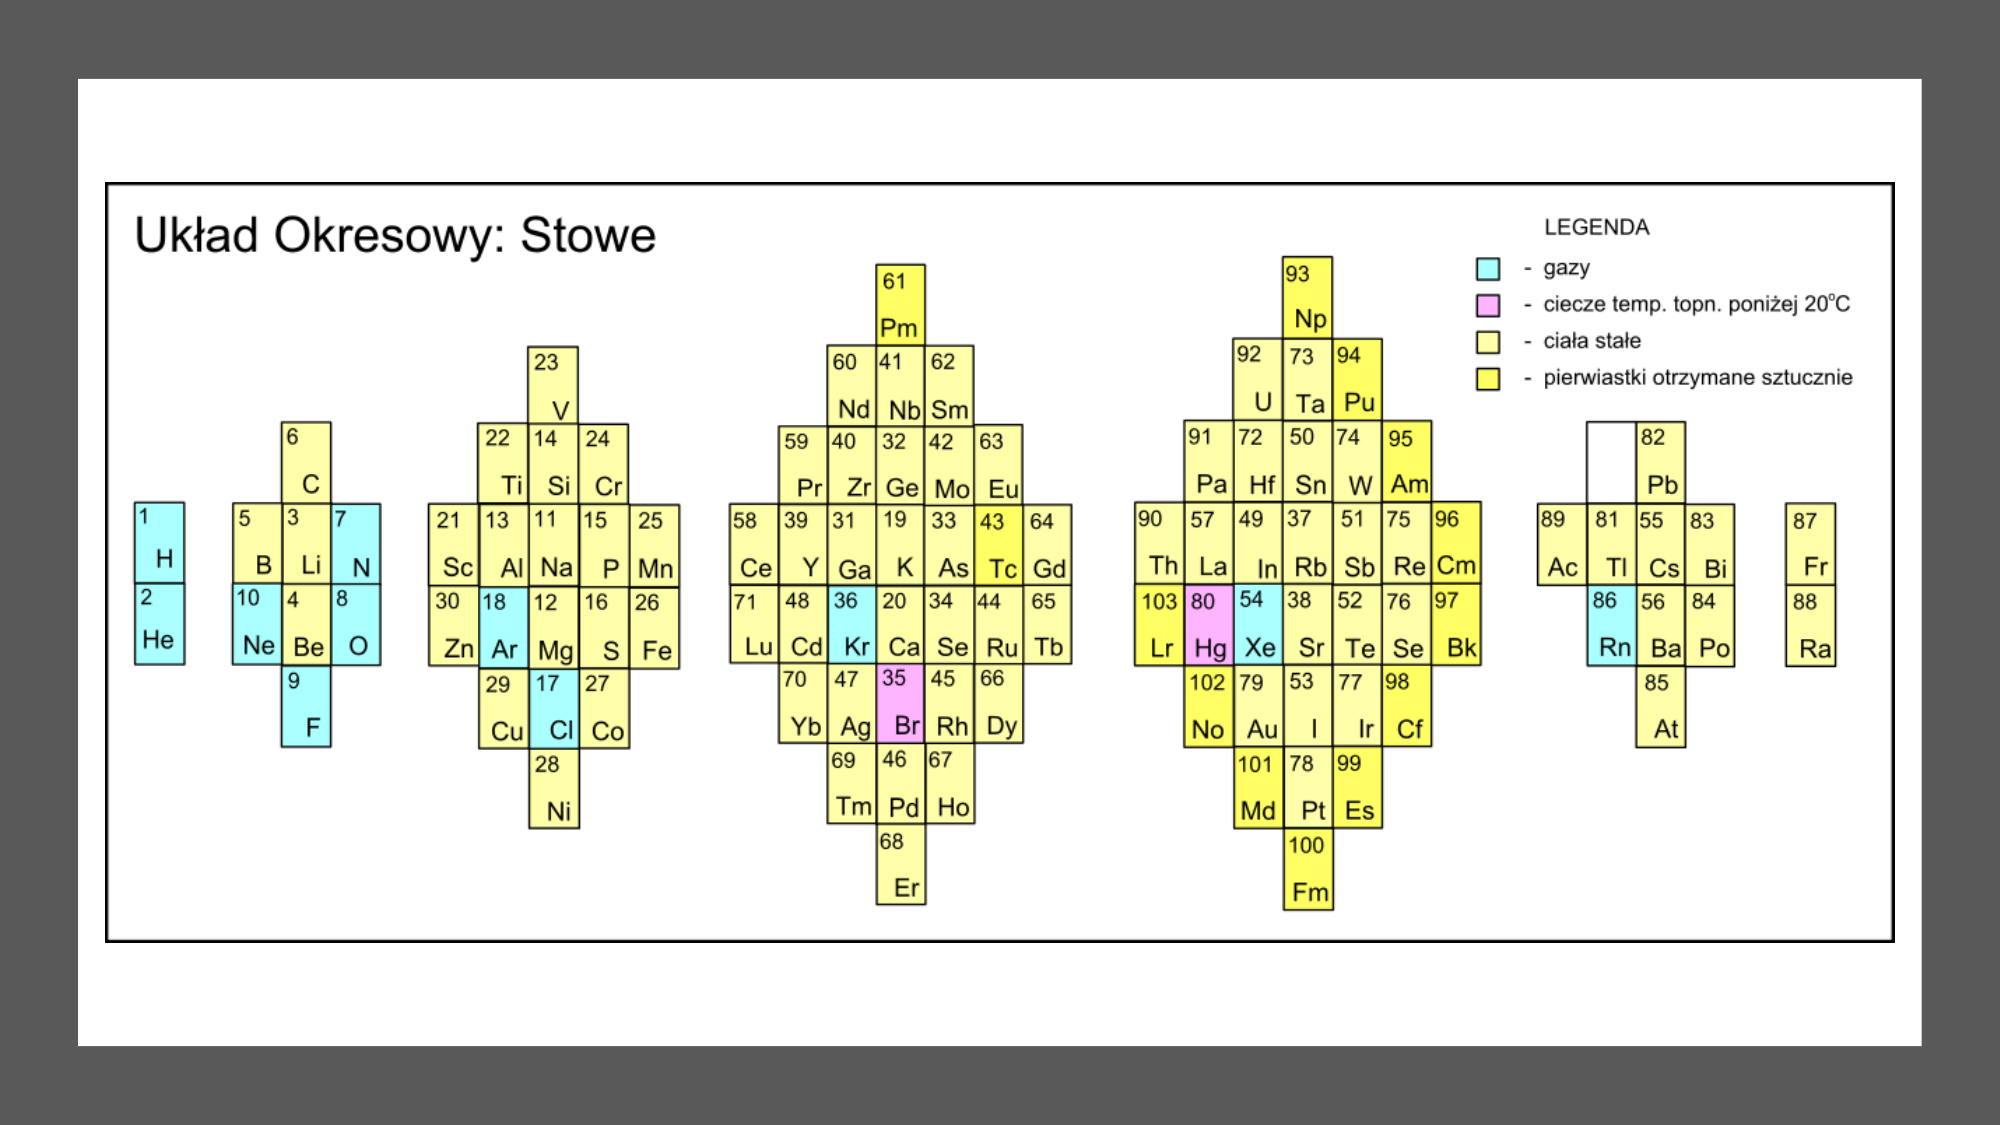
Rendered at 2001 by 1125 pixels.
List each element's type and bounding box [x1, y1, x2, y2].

text_box [77, 78, 1923, 1047]
picture [105, 182, 1895, 943]
text_box [0, 0, 2000, 1125]
